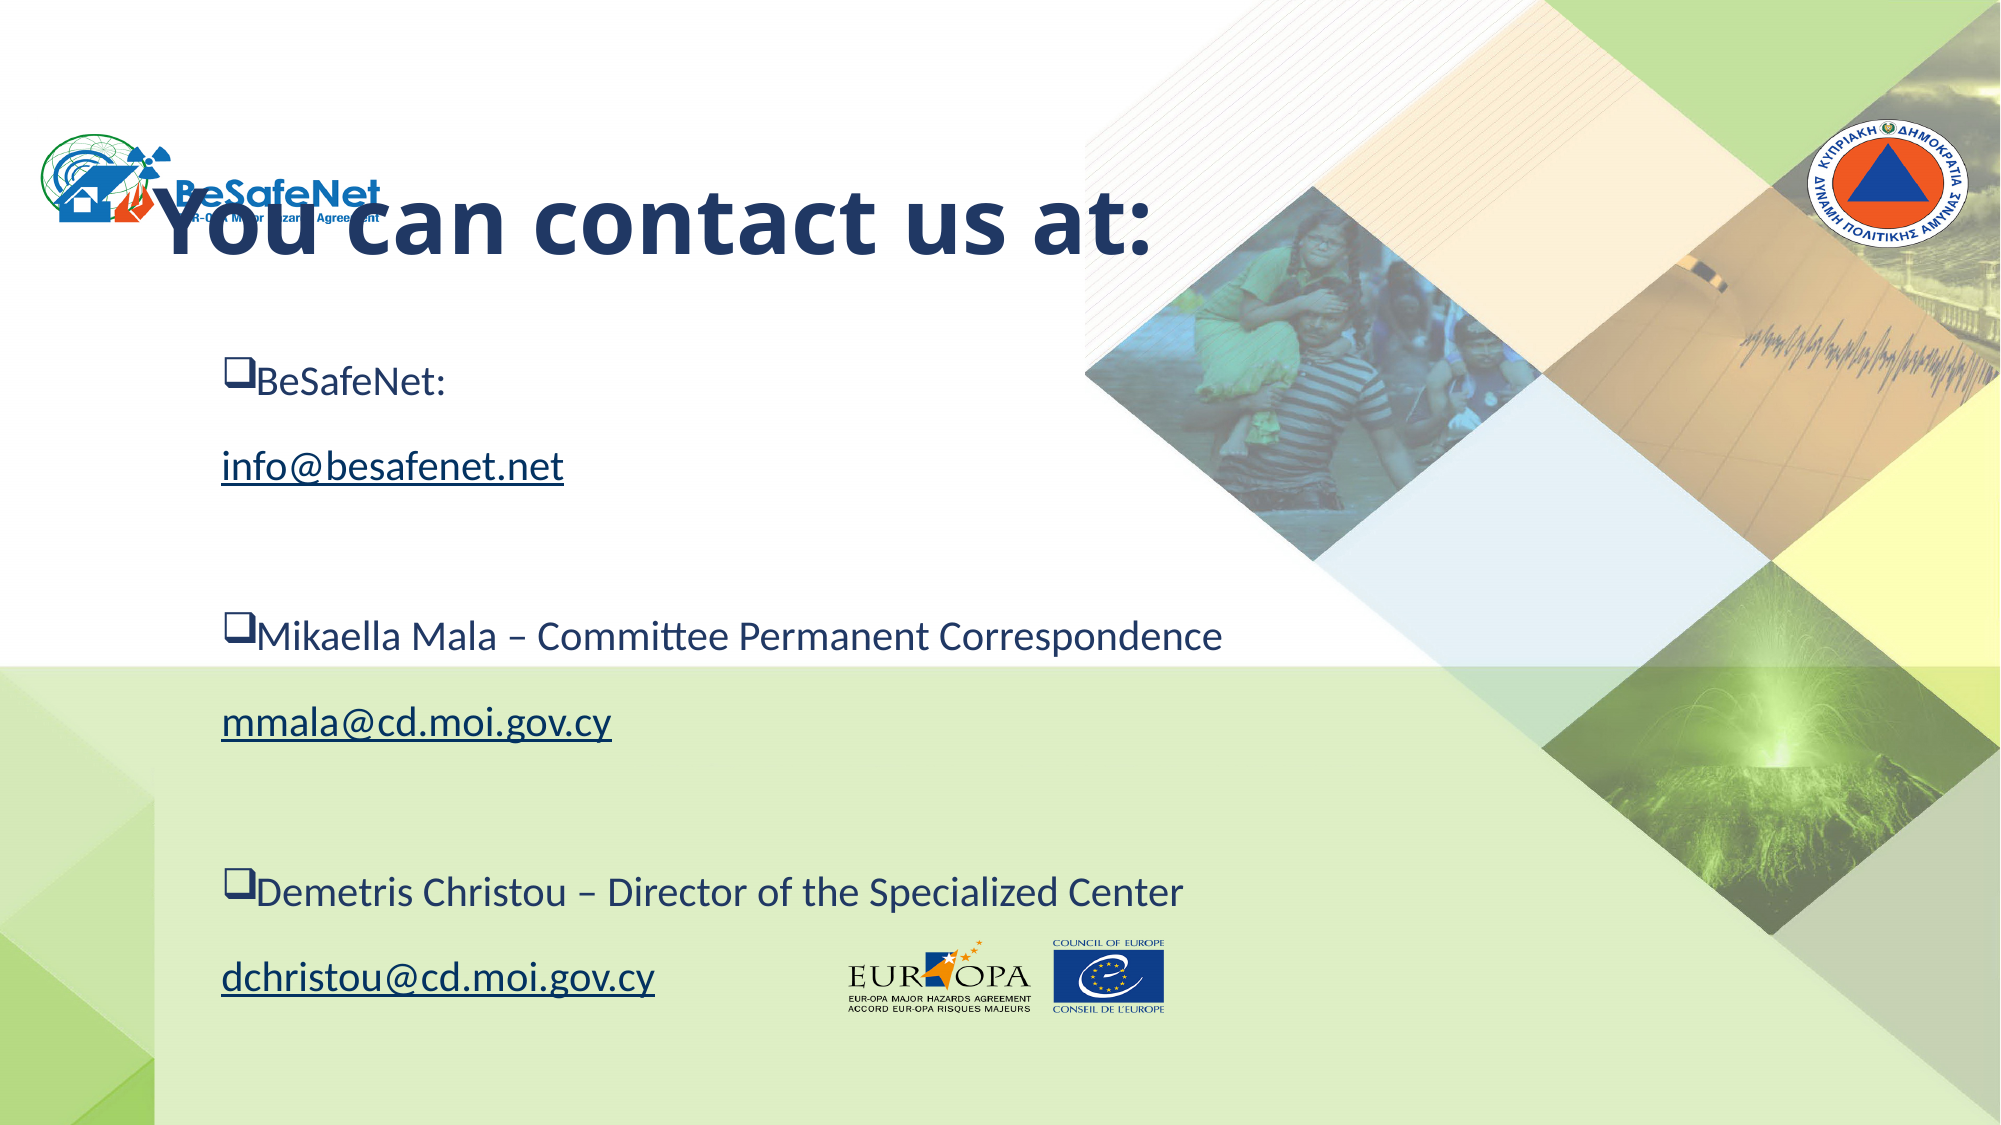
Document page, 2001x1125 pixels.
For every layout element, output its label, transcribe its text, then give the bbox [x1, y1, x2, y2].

title You can contact us at: [137, 59, 1863, 319]
picture [0, 0, 2001, 1125]
list BeSafeNet: info@besafenet.net Mikaella Mala – Committee Permanent Correspondence mmala@cd.moi.gov.cy Demetris Christou – Director of the Specialized Center dchristou@cd.moi.gov.cy [137, 319, 1863, 1014]
